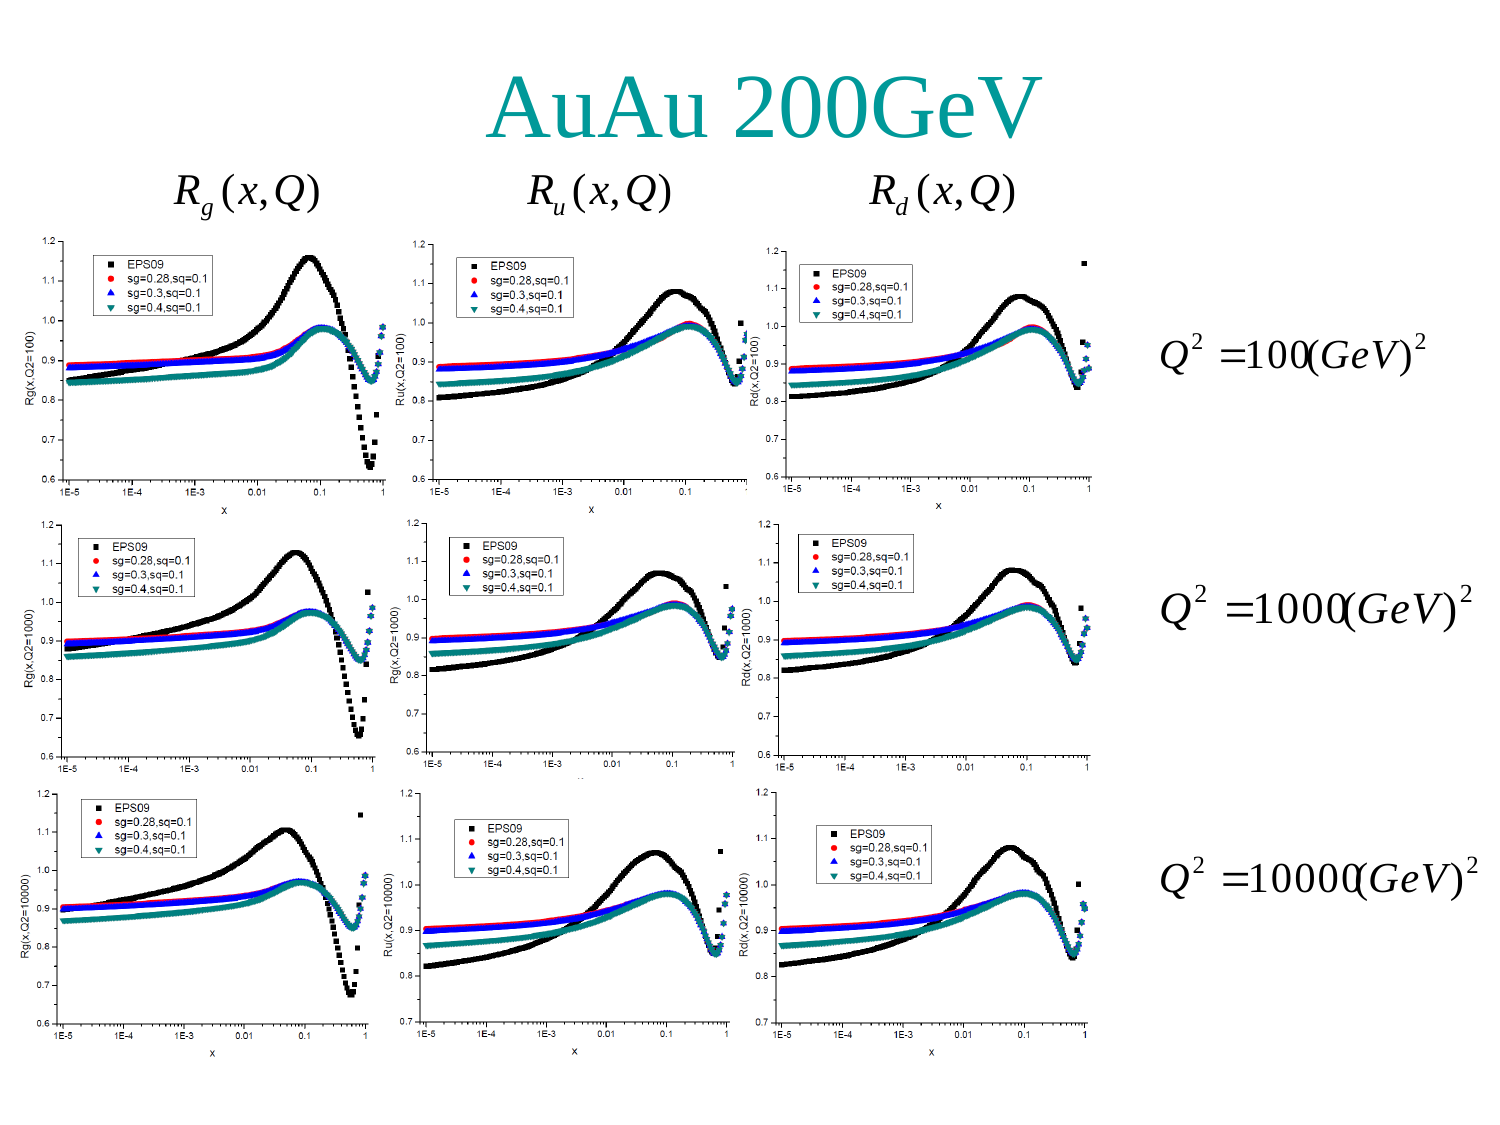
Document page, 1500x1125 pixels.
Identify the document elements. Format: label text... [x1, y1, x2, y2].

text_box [17, 160, 1488, 1059]
title AuAu 200GeV [90, 35, 1439, 160]
